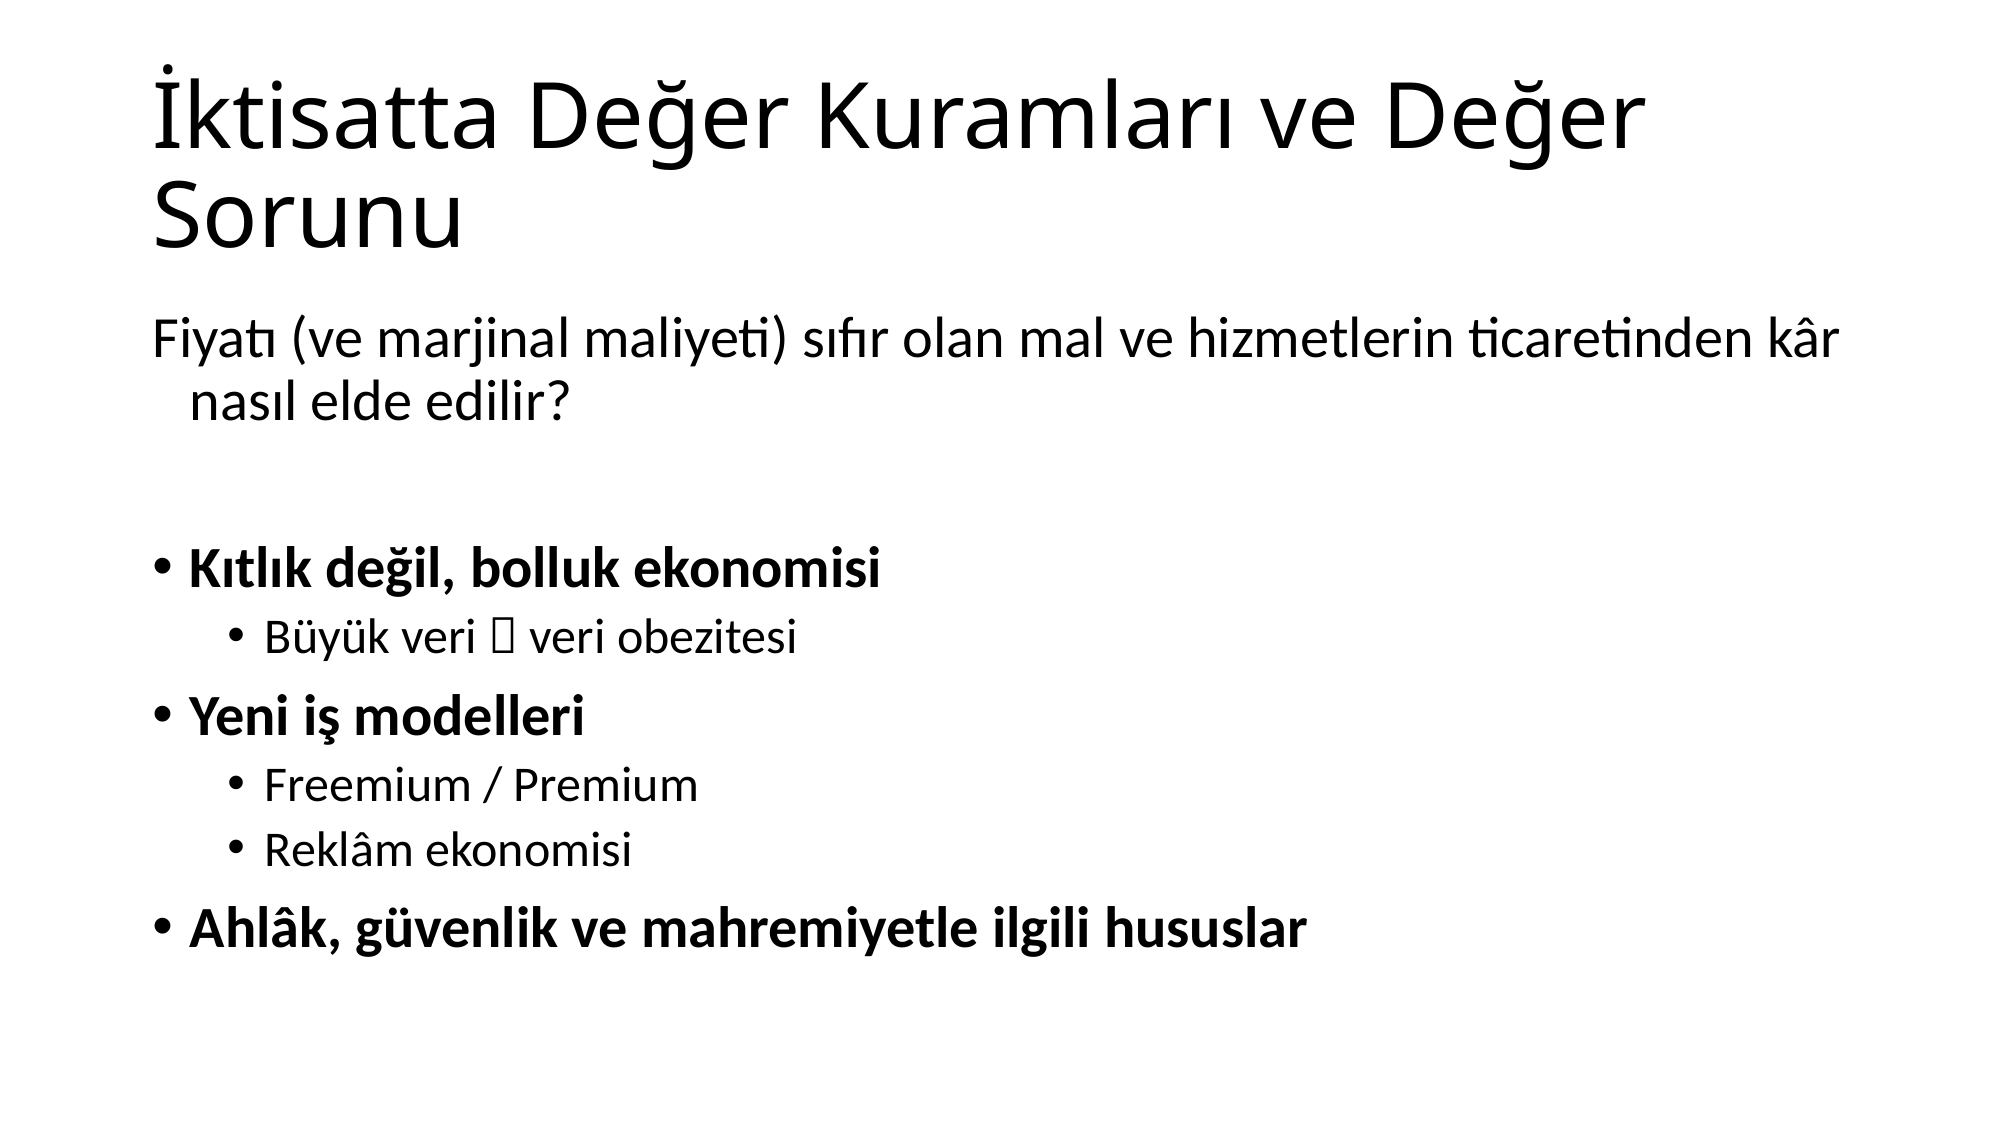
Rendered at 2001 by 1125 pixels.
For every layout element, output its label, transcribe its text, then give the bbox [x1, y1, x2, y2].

title İktisatta Değer Kuramları ve Değer Sorunu [137, 59, 1863, 278]
list Fiyatı (ve marjinal maliyeti) sıfır olan mal ve hizmetlerin ticaretinden kâr nasıl elde edilir? Kıtlık değil, bolluk ekonomisi Büyük veri  veri obezitesi Yeni iş modelleri Freemium / Premium Reklâm ekonomisi Ahlâk, güvenlik ve mahremiyetle ilgili hususlar [137, 299, 1863, 1014]
